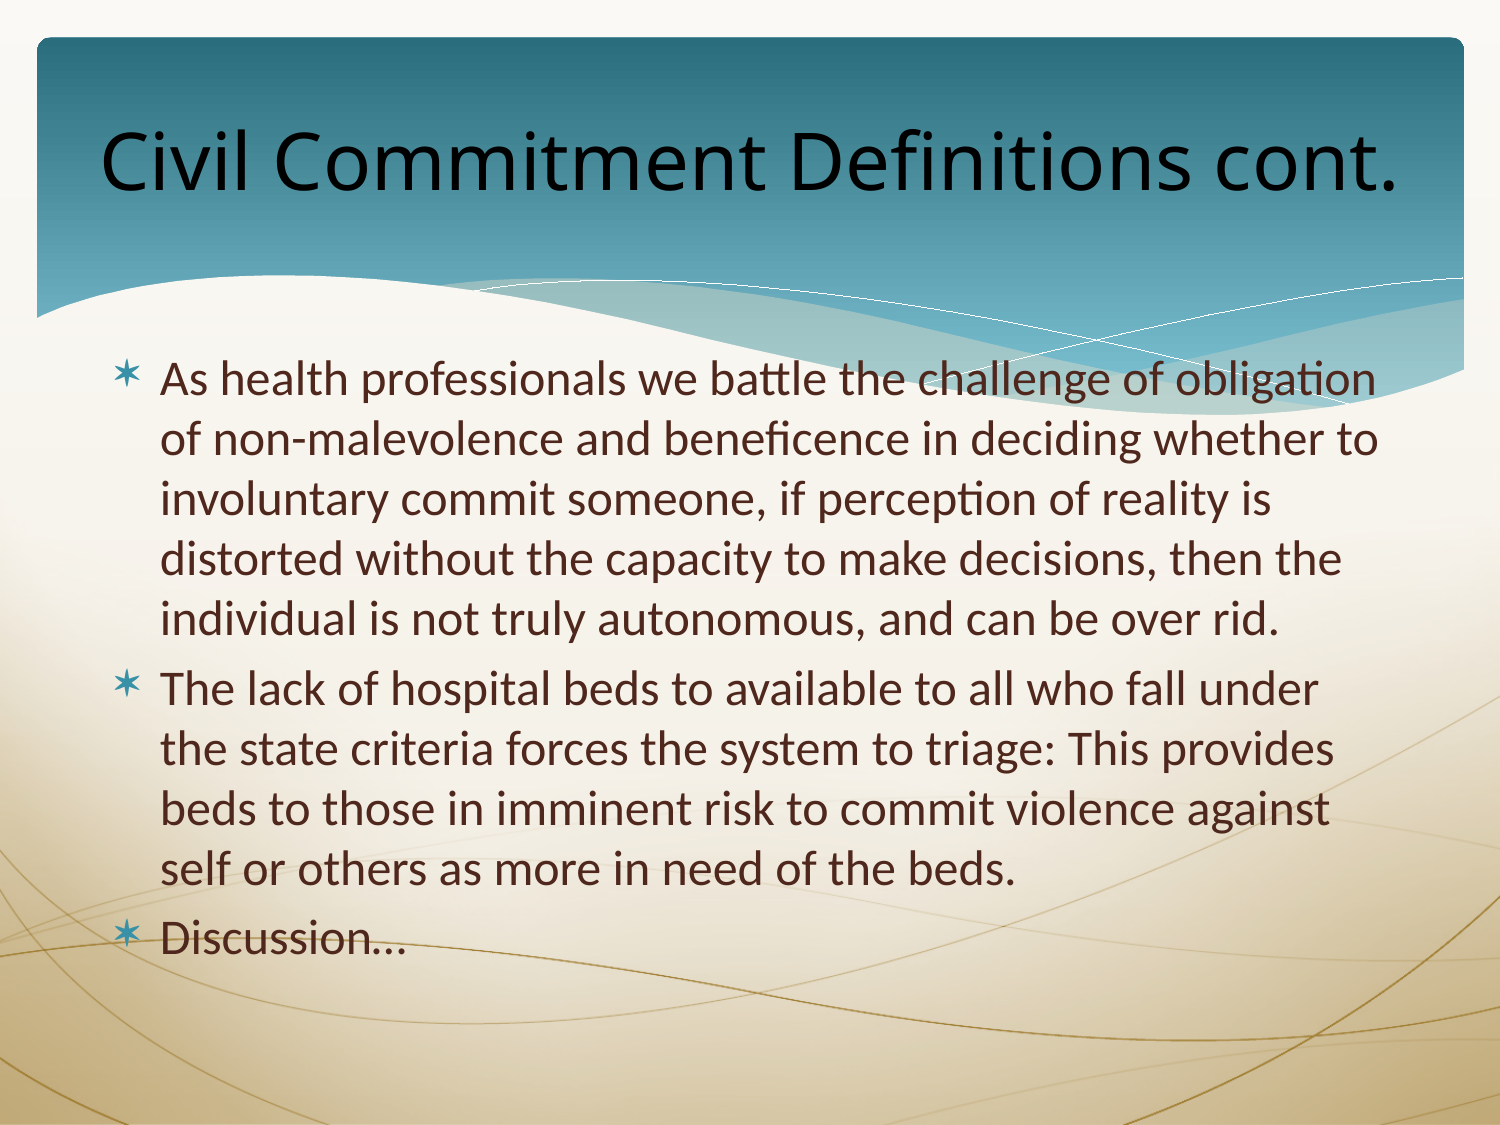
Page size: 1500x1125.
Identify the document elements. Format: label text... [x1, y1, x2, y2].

list As health professionals we battle the challenge of obligation of non-malevolence and beneficence in deciding whether to involuntary commit someone, if perception of reality is distorted without the capacity to make decisions, then the individual is not truly autonomous, and can be over rid. The lack of hospital beds to available to all who fall under the state criteria forces the system to triage: This provides beds to those in imminent risk to commit violence against self or others as more in need of the beds. Discussion… [99, 337, 1400, 1050]
title Civil Commitment Definitions cont. [75, 55, 1425, 261]
